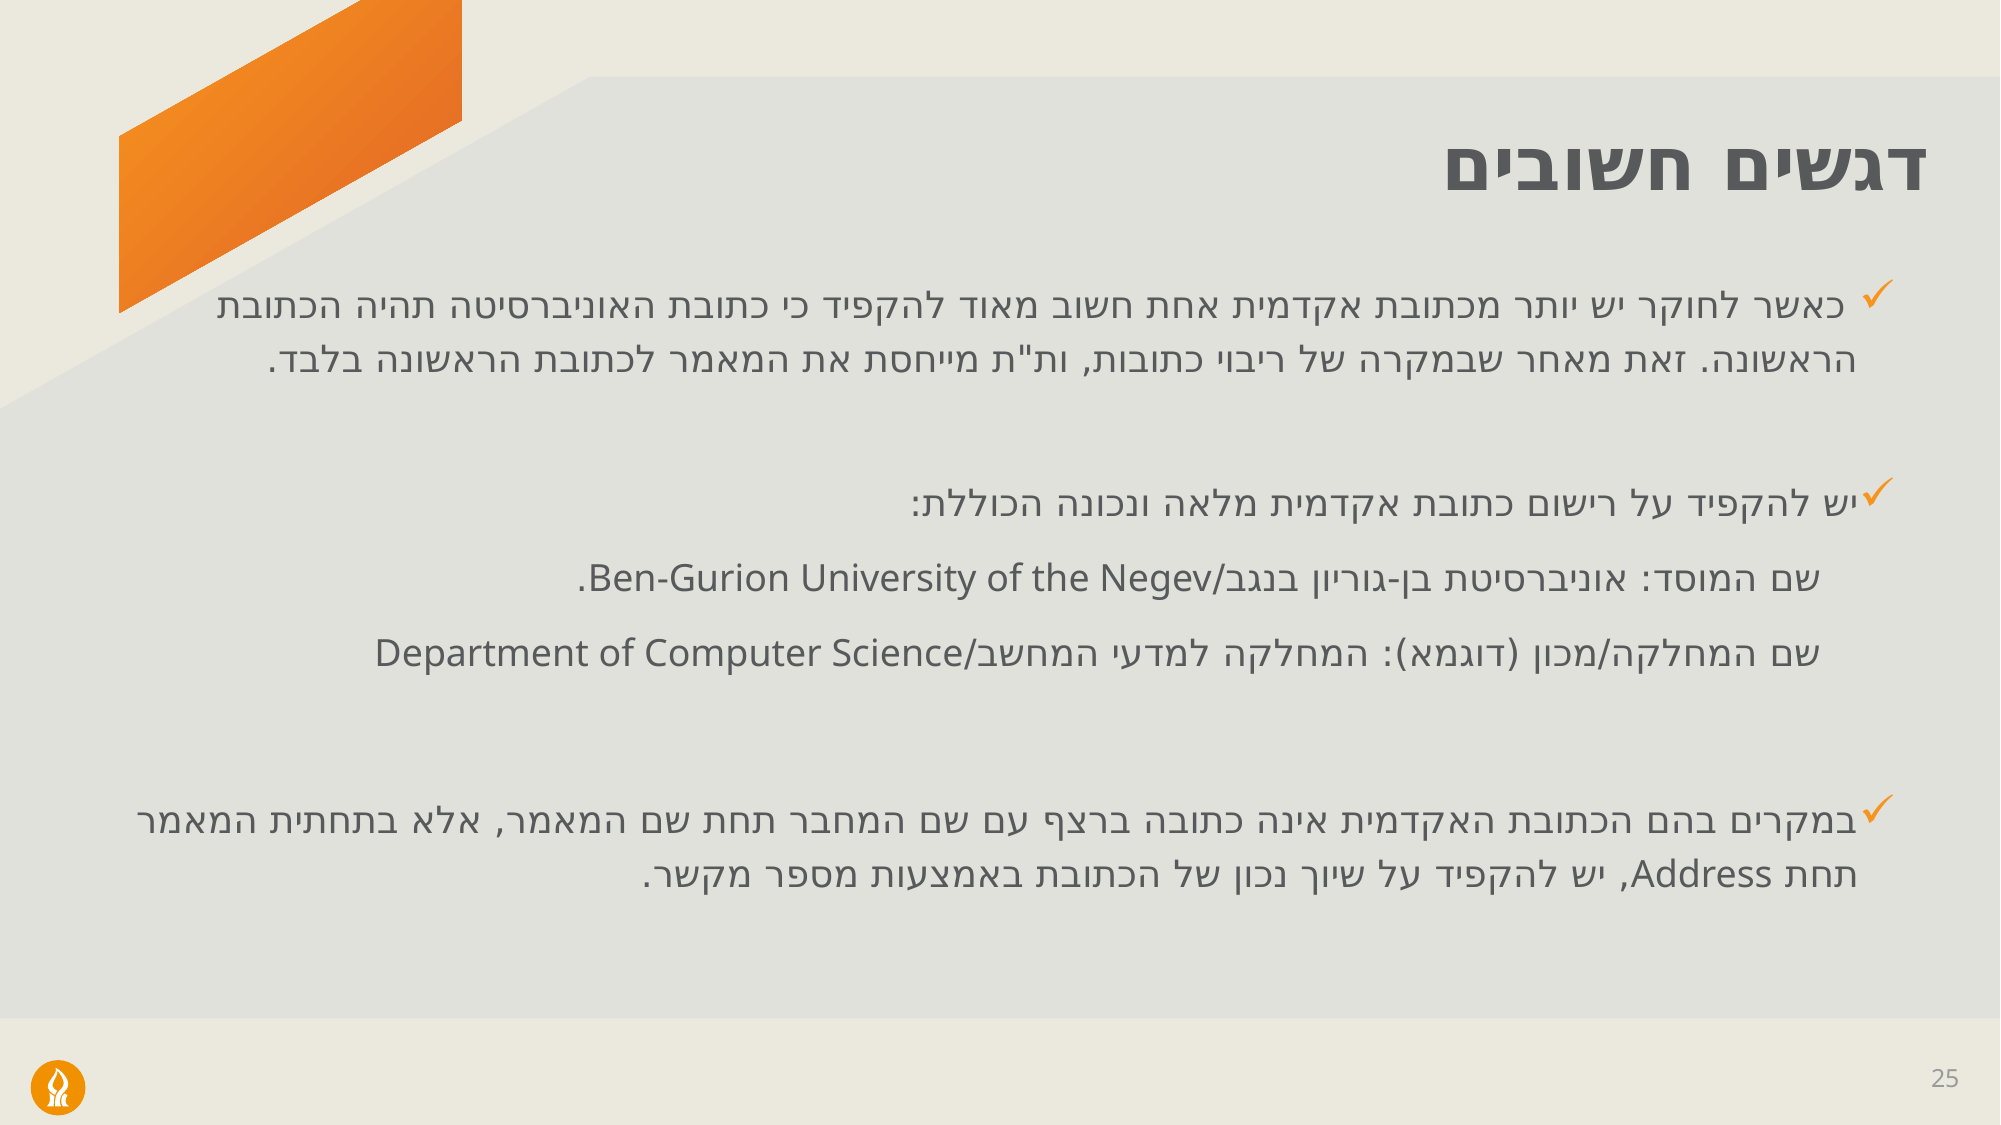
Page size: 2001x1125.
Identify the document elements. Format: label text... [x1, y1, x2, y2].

slide_number 25 [1890, 1049, 2000, 1110]
list כאשר לחוקר יש יותר מכתובת אקדמית אחת חשוב מאוד להקפיד כי כתובת האוניברסיטה תהיה הכתובת הראשונה. זאת מאחר שבמקרה של ריבוי כתובות, ות"ת מייחסת את המאמר לכתובת הראשונה בלבד. יש להקפיד על רישום כתובת אקדמית מלאה ונכונה הכוללת: שם המוסד: אוניברסיטת בן-גוריון בנגב/Ben-Gurion University of the Negev. שם המחלקה/מכון (דוגמא): המחלקה למדעי המחשב/Department of Computer Science במקרים בהם הכתובת האקדמית אינה כתובה ברצף עם שם המחבר תחת שם המאמר, אלא בתחתית המאמר תחת Address, יש להקפיד על שיוך נכון של הכתובת באמצעות מספר מקשר. [108, 264, 1912, 1009]
title דגשים חשובים [185, 103, 1946, 231]
